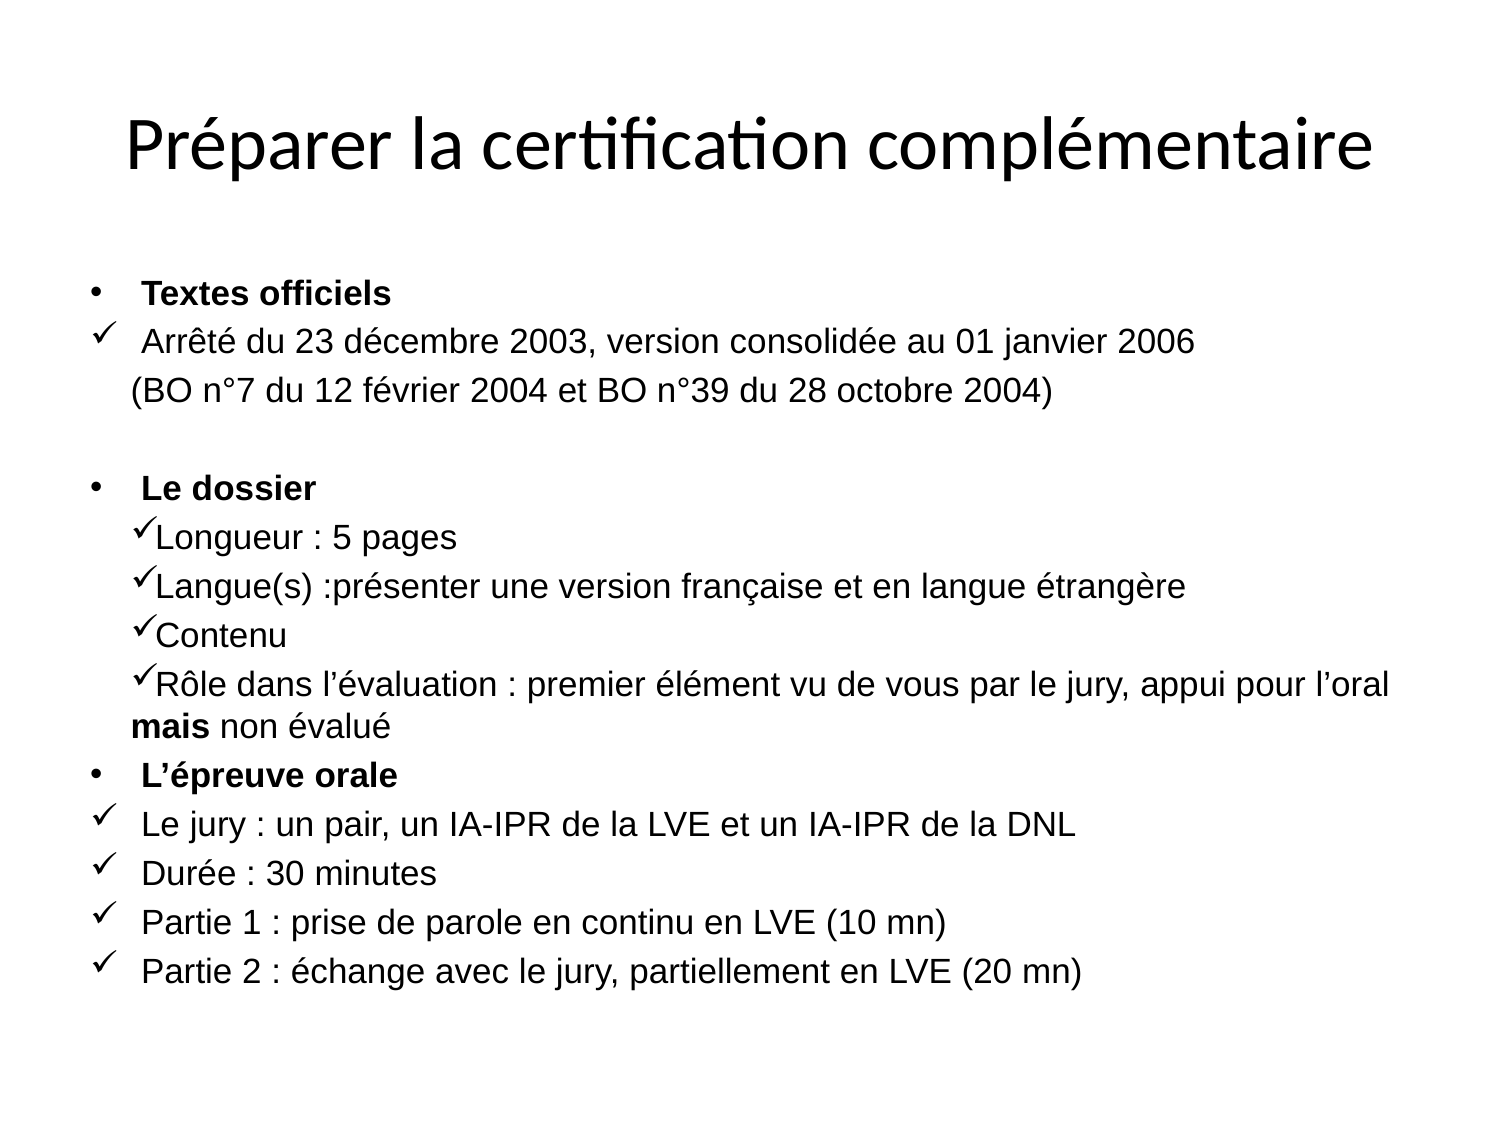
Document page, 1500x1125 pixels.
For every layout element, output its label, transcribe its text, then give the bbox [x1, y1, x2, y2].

list Textes officiels Arrêté du 23 décembre 2003, version consolidée au 01 janvier 2006 (BO n°7 du 12 février 2004 et BO n°39 du 28 octobre 2004) Le dossier Longueur : 5 pages Langue(s) :présenter une version française et en langue étrangère Contenu Rôle dans l’évaluation : premier élément vu de vous par le jury, appui pour l’oral mais non évalué L’épreuve orale Le jury : un pair, un IA-IPR de la LVE et un IA-IPR de la DNL Durée : 30 minutes Partie 1 : prise de parole en continu en LVE (10 mn) Partie 2 : échange avec le jury, partiellement en LVE (20 mn) [75, 262, 1425, 1005]
title Préparer la certification complémentaire [75, 45, 1425, 233]
